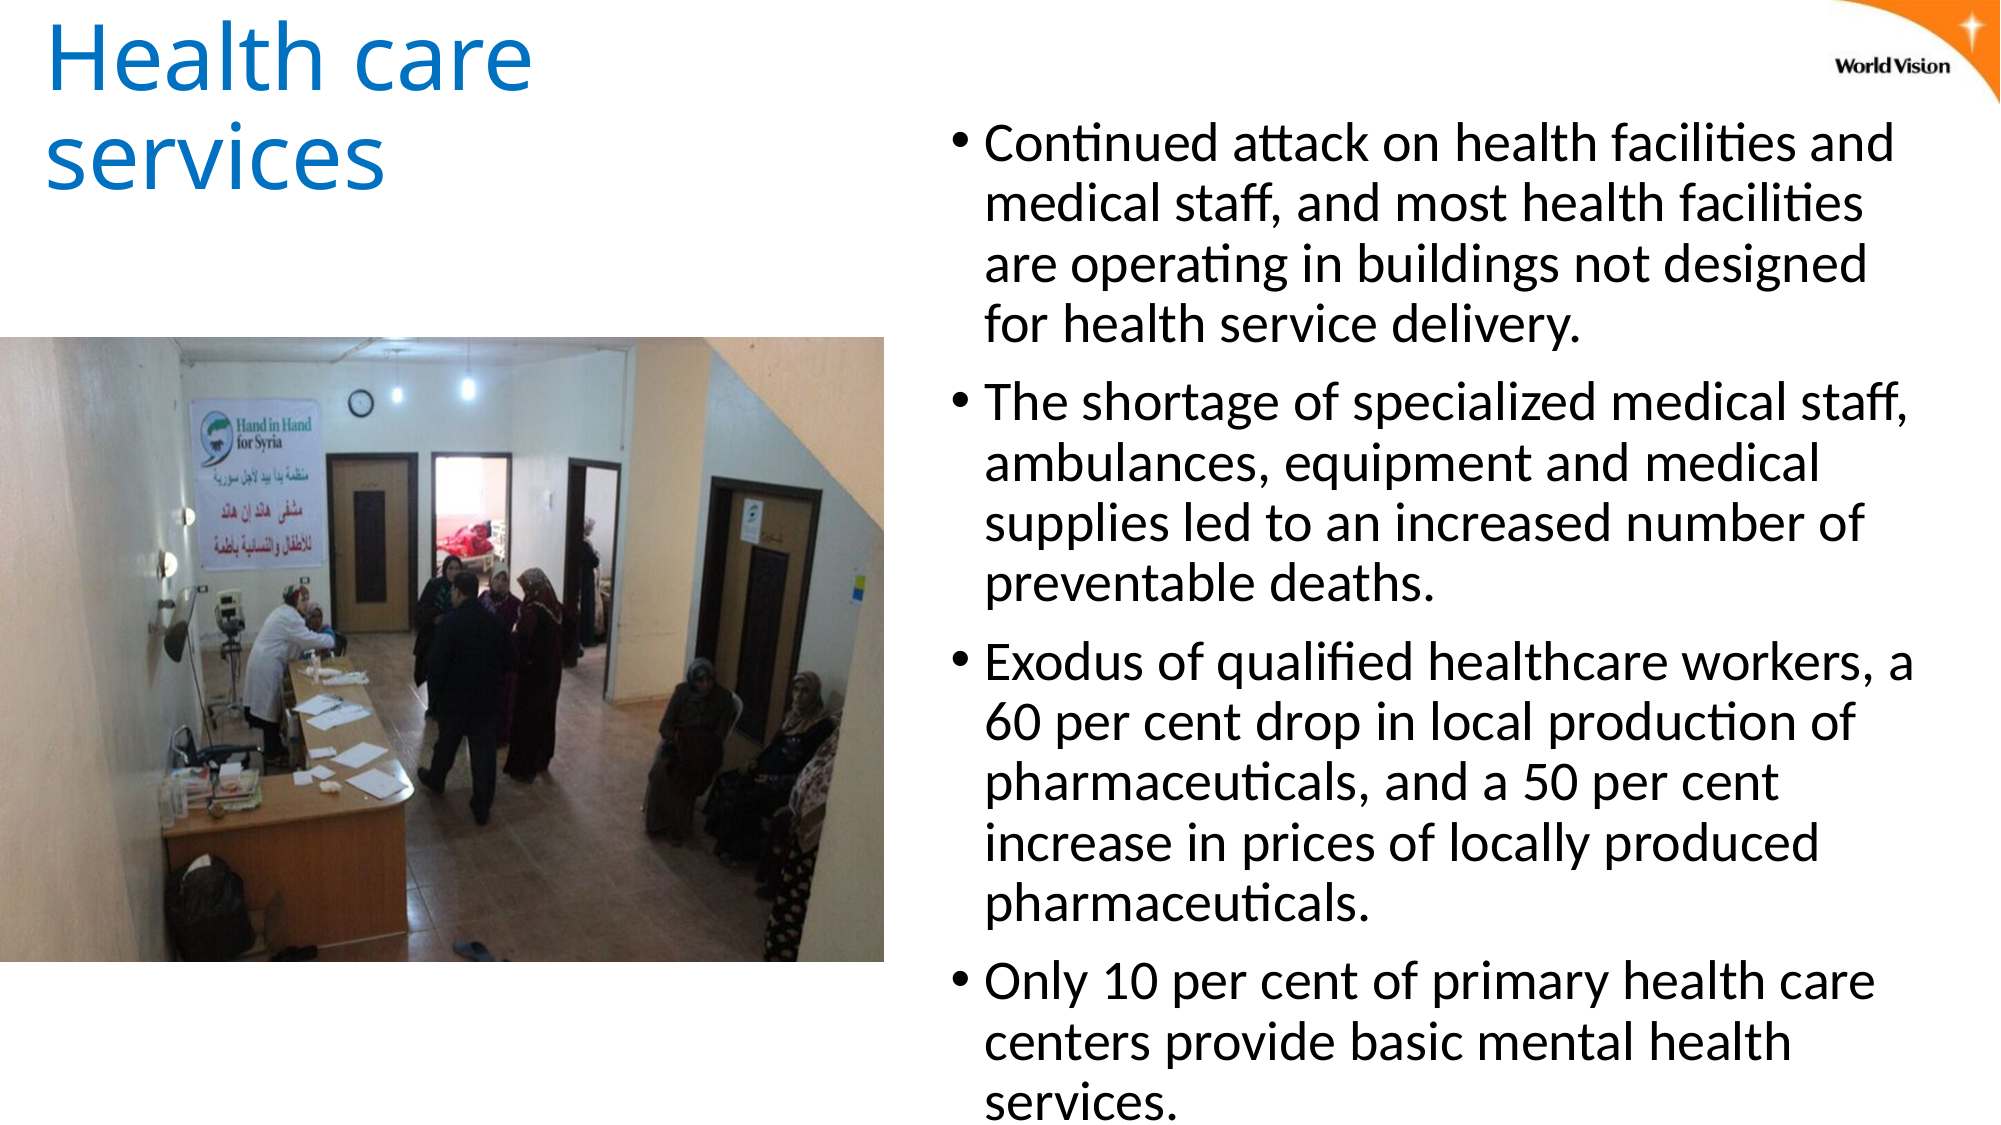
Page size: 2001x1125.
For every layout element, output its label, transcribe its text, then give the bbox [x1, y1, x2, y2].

title Health care services [29, 75, 851, 217]
picture [0, 337, 884, 962]
picture [1828, 0, 2000, 104]
list Continued attack on health facilities and medical staff, and most health facilities are operating in buildings not designed for health service delivery. The shortage of specialized medical staff, ambulances, equipment and medical supplies led to an increased number of preventable deaths. Exodus of qualified healthcare workers, a 60 per cent drop in local production of pharmaceuticals, and a 50 per cent increase in prices of locally produced pharmaceuticals. Only 10 per cent of primary health care centers provide basic mental health services. [935, 105, 1949, 1125]
